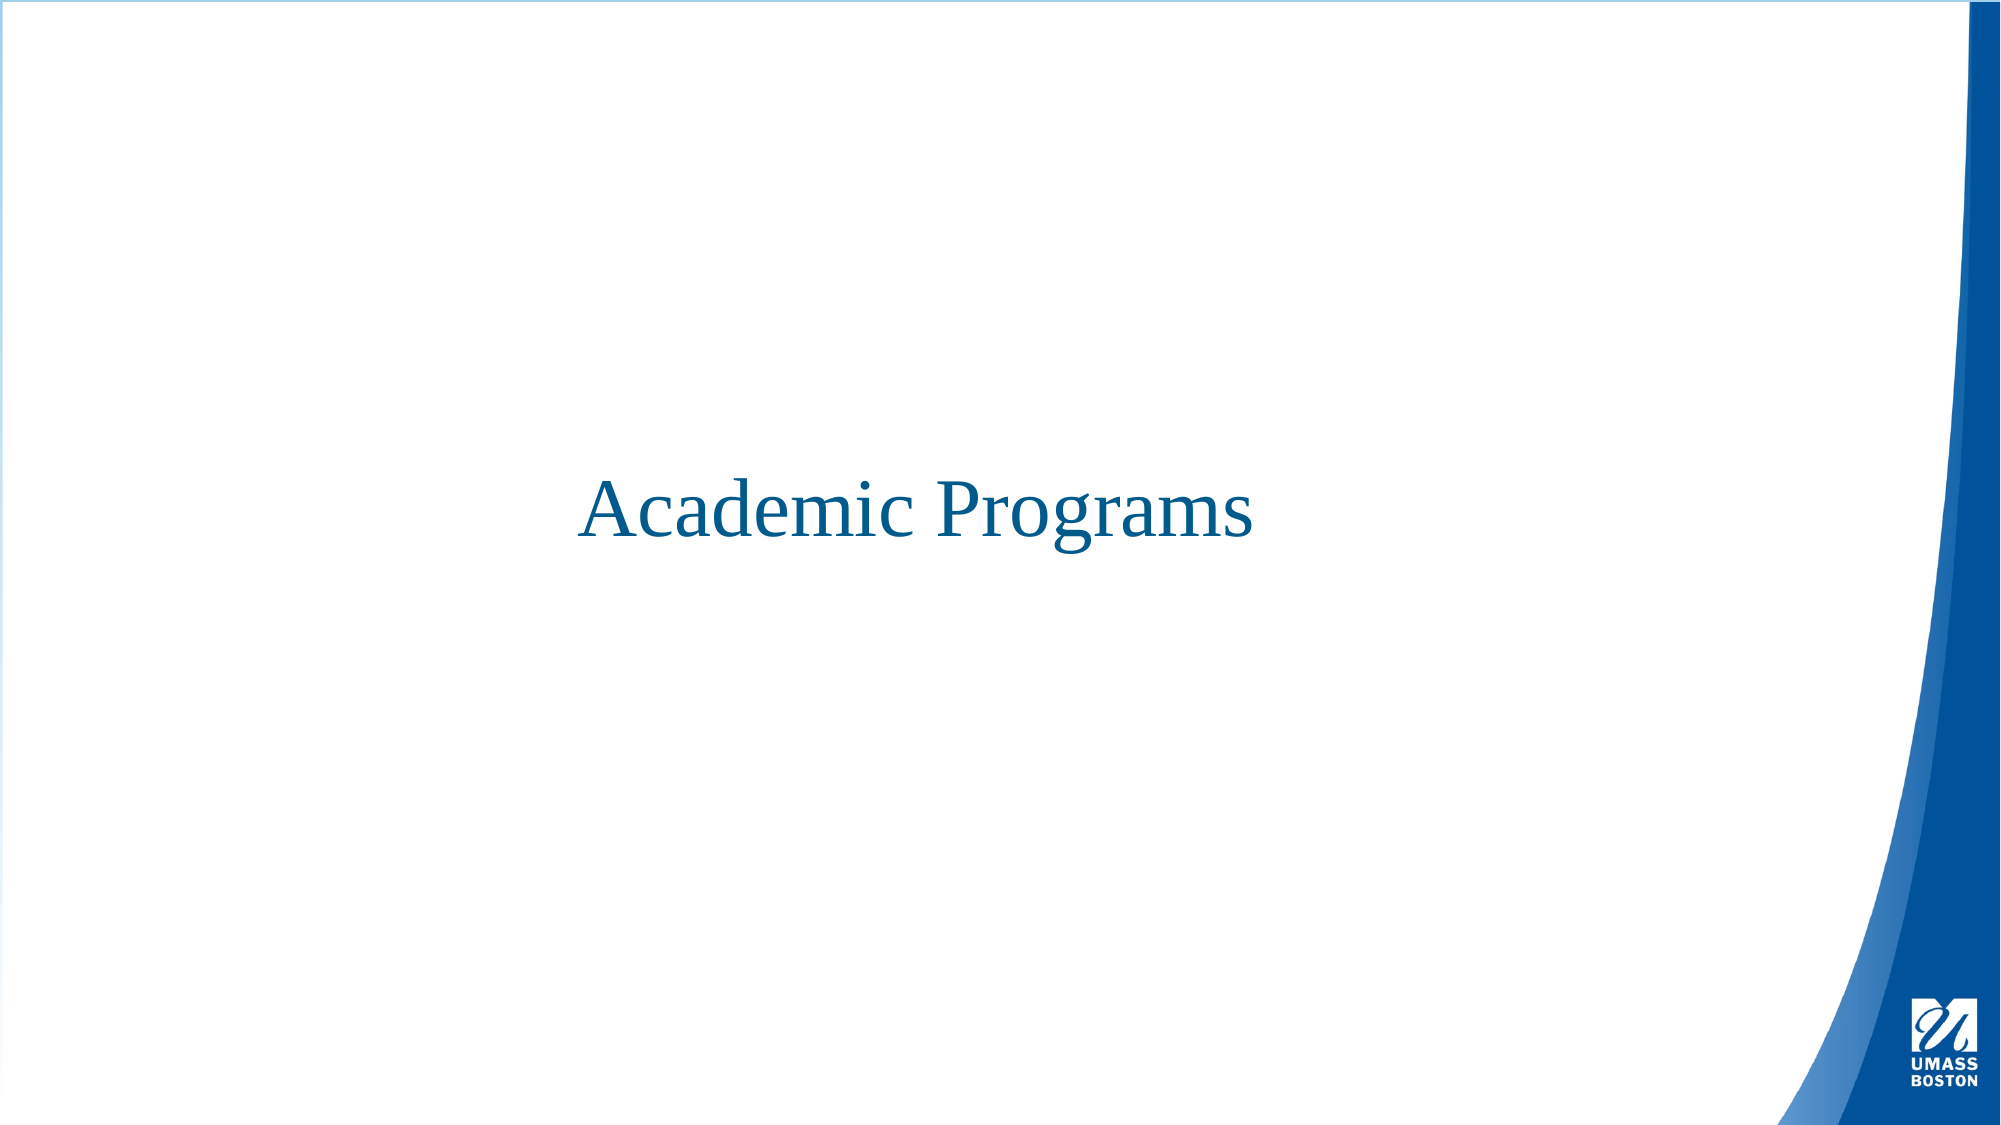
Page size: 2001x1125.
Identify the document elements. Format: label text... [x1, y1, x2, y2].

list Academic Programs [133, 262, 1700, 938]
picture [2, 2, 2001, 1125]
